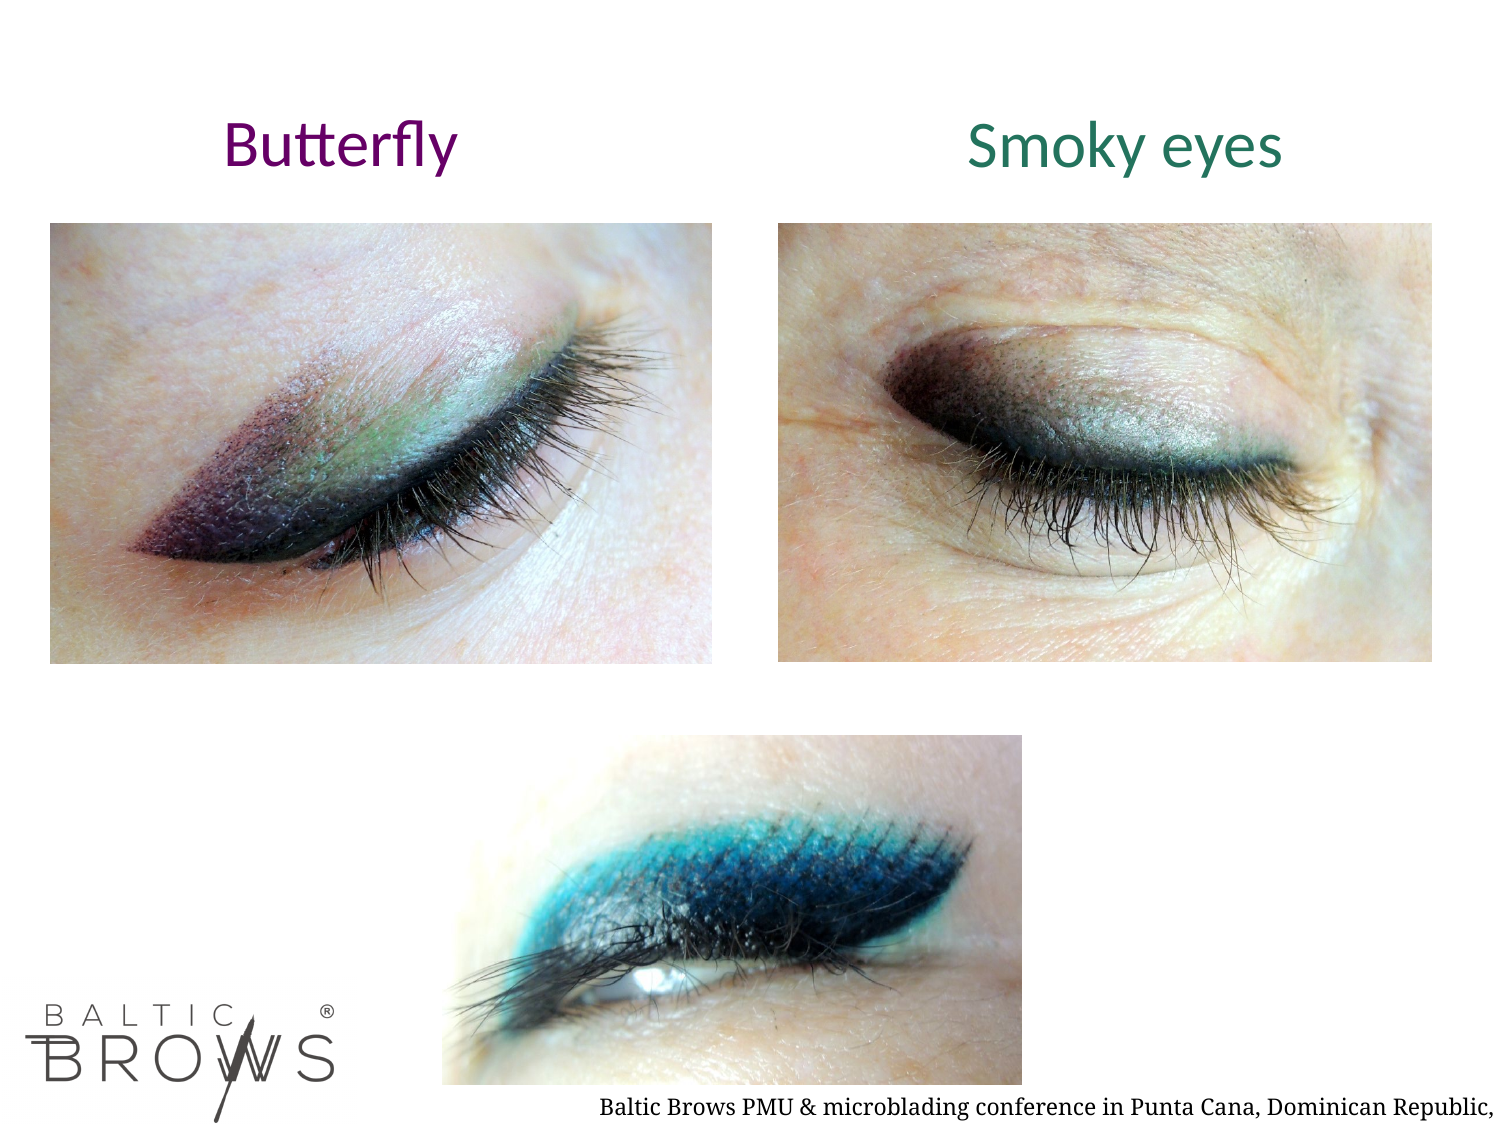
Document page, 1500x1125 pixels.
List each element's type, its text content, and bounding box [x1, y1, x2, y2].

text_box Butterfly [209, 86, 483, 187]
picture [778, 223, 1432, 662]
picture [0, 975, 359, 1125]
text_box Baltic Brows PMU & microblading conference in Punta Cana, Dominican Republic, 2017 [584, 1084, 1500, 1125]
picture [49, 223, 712, 664]
picture [442, 735, 1022, 1085]
text_box Smoky eyes [952, 88, 1299, 189]
